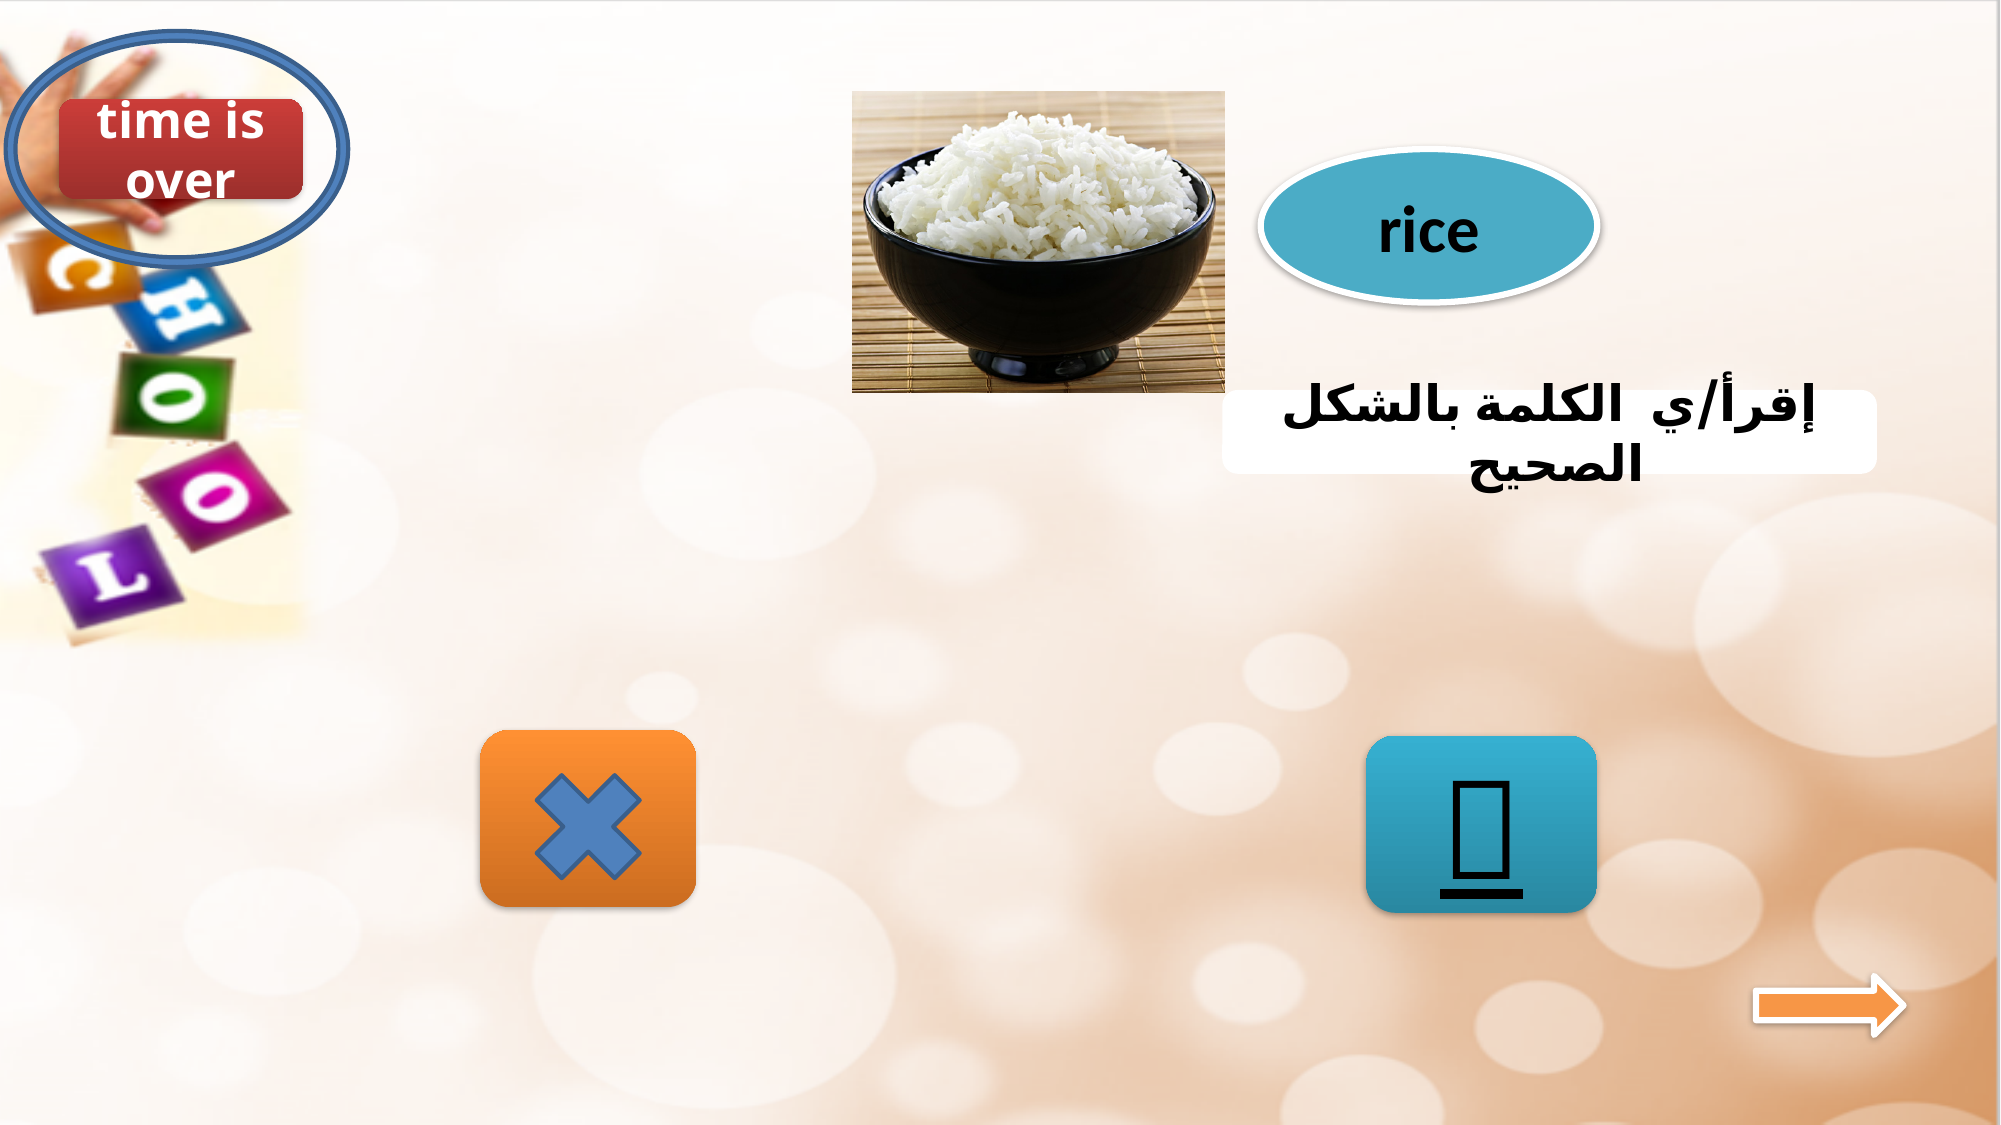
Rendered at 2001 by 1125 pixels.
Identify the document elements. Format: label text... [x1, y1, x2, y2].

text_box [480, 730, 697, 908]
text_box [1752, 972, 1907, 1038]
picture [0, 0, 2001, 1125]
text_box [3, 28, 351, 270]
text_box time is over [58, 98, 304, 200]
text_box  [1366, 735, 1598, 913]
text_box [534, 773, 642, 881]
text_box إقرأ/ي الكلمة بالشكل الصحيح [1222, 389, 1877, 474]
text_box rice [1257, 145, 1601, 306]
